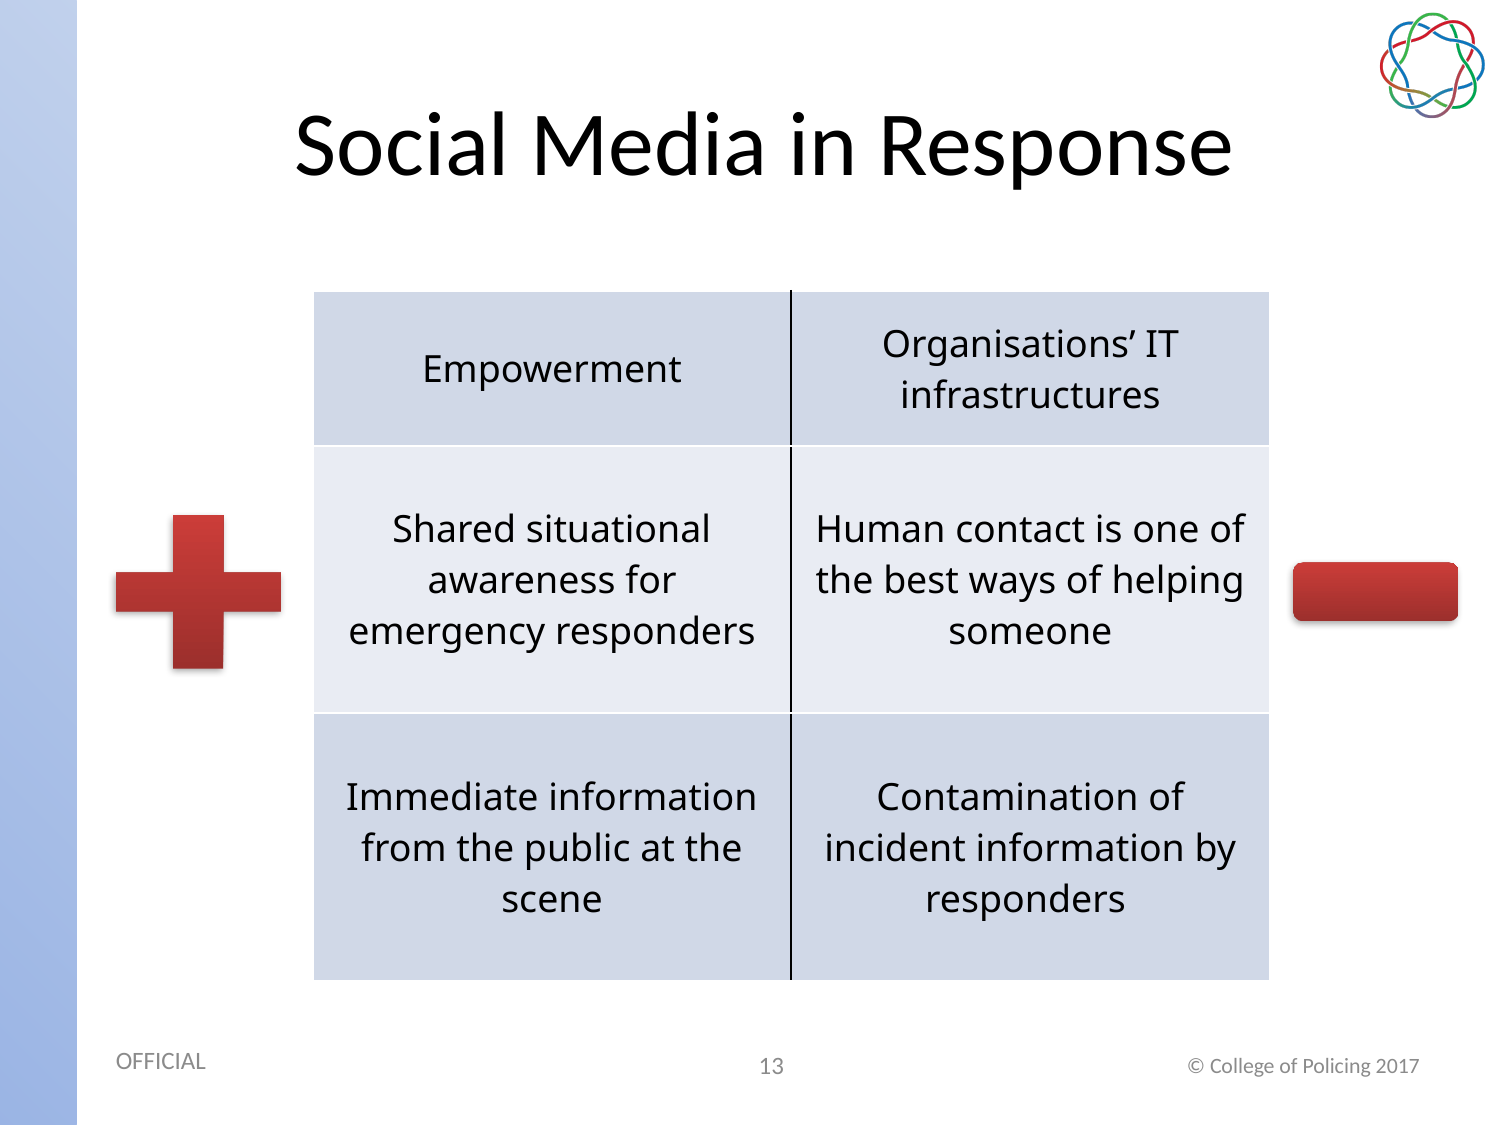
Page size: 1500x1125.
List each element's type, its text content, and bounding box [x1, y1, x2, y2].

table_cell Contamination of incident information by responders [792, 714, 1269, 980]
table_header Organisations’ IT infrastructures [792, 292, 1269, 445]
text_box [1293, 562, 1459, 622]
title Social Media in Response [100, 45, 1431, 233]
slide_number 13 [596, 1035, 947, 1095]
text_box [115, 515, 281, 669]
table_cell Shared situational awareness for emergency responders [314, 447, 790, 712]
footer © College of Policing 2017 [1068, 1035, 1436, 1095]
picture [1364, 0, 1497, 138]
table_cell Human contact is one of the best ways of helping someone [792, 447, 1269, 712]
table_header Empowerment [314, 292, 790, 445]
table_cell Immediate information from the public at the scene [314, 714, 790, 980]
